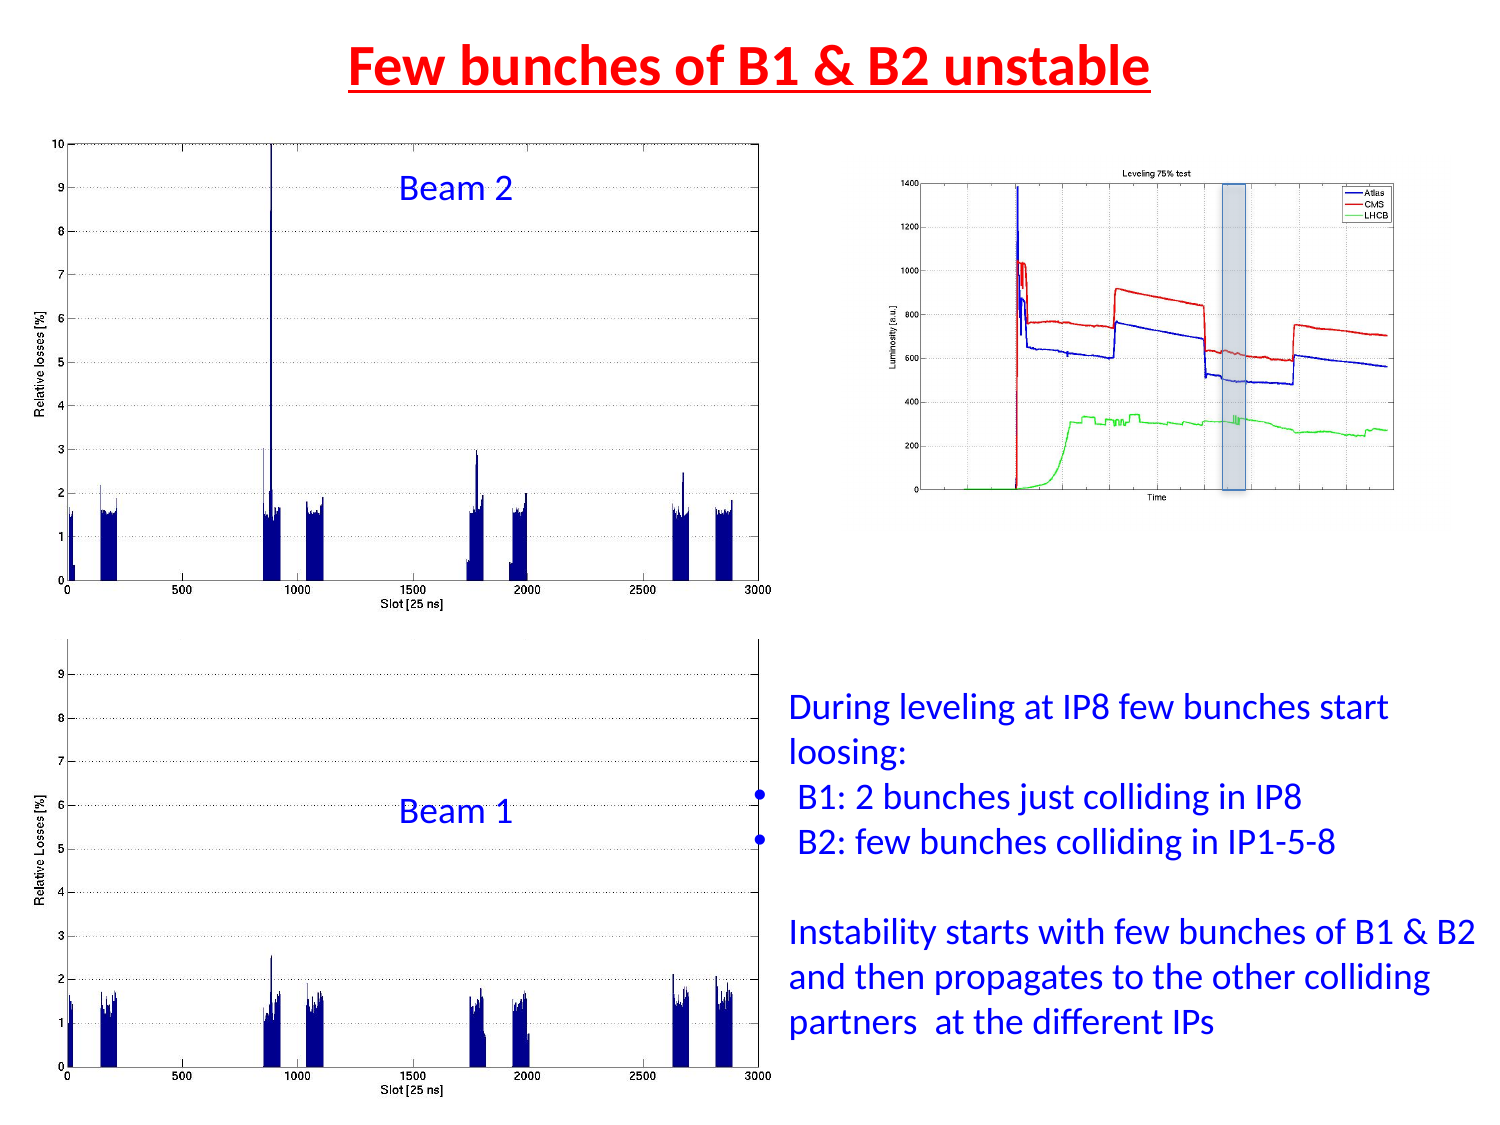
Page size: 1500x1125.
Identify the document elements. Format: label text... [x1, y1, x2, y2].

picture [0, 104, 1452, 1125]
text_box Few bunches of B1 & B2 unstable [0, 0, 1500, 125]
text_box During leveling at IP8 few bunches start loosing: B1: 2 bunches just colliding in IP8 B2: few bunches colliding in IP1-5-8 Instability starts with few bunches of B1 & B2 and then propagates to the other colliding partners at the different IPs [846, 629, 1500, 731]
